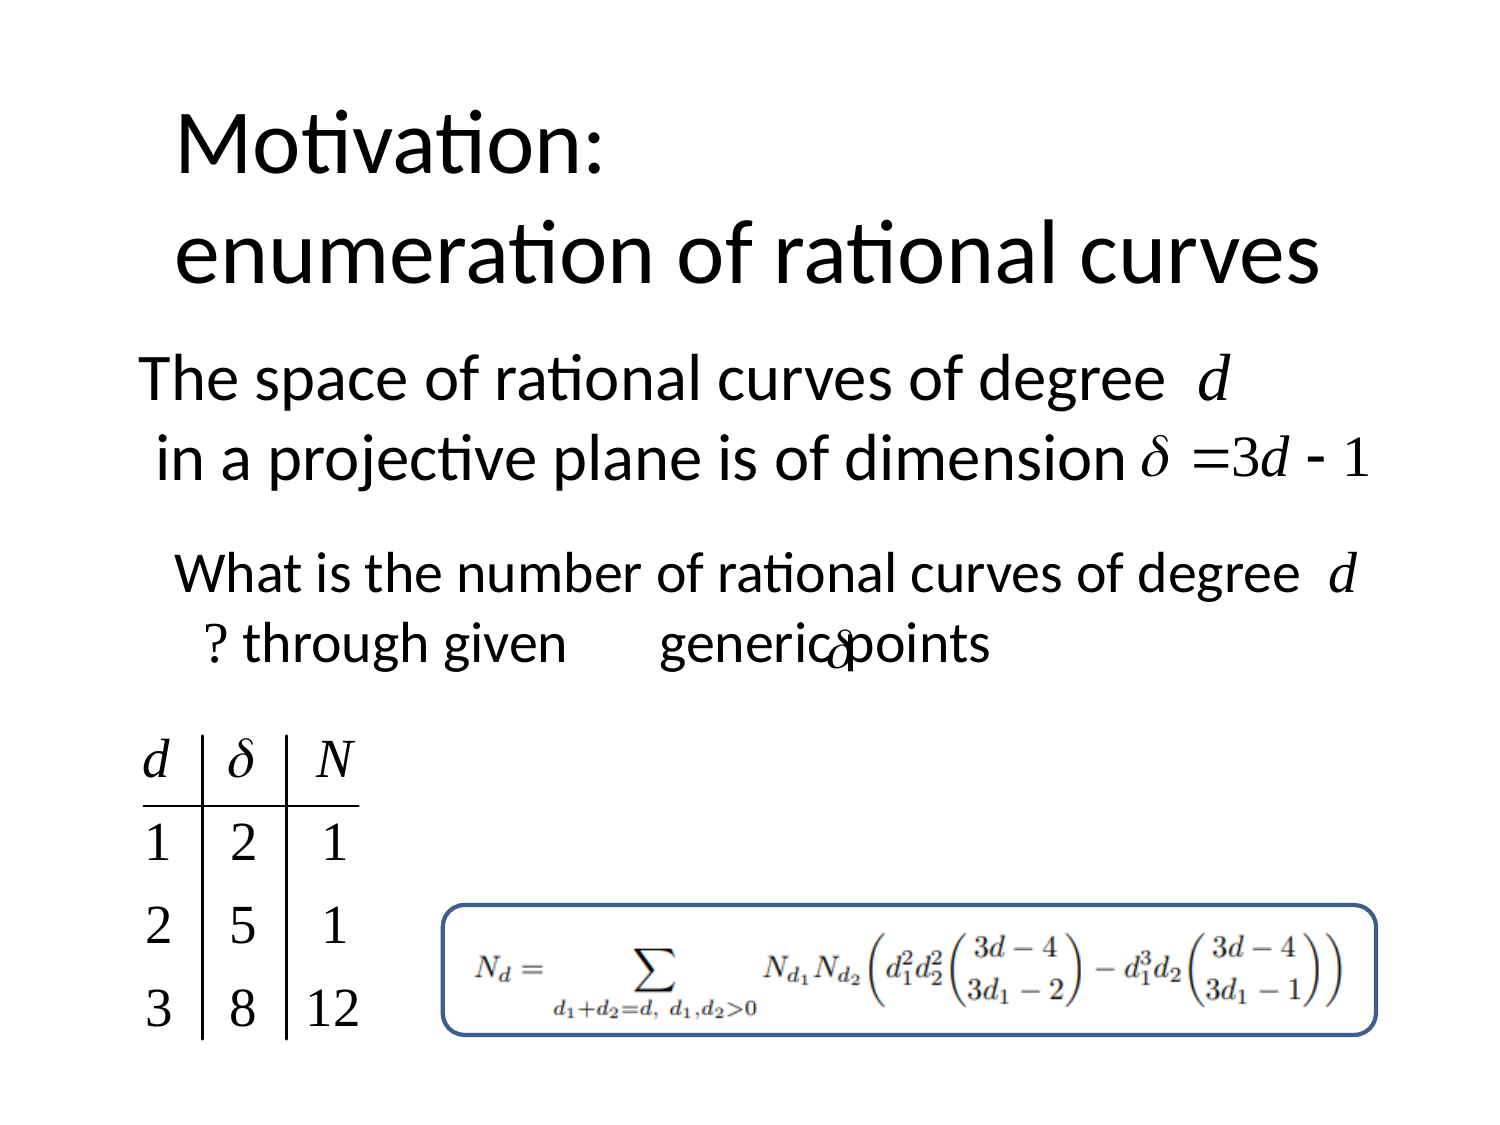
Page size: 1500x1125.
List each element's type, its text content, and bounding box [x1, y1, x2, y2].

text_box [819, 621, 867, 681]
picture [466, 927, 1347, 1023]
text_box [1133, 425, 1378, 490]
text_box What is the number of rational curves of degree d through given generic points? [159, 527, 1376, 728]
list The space of rational curves of degree d in a projective plane is of dimension [123, 326, 1282, 504]
text_box [440, 902, 1379, 1038]
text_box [135, 727, 368, 1048]
title Motivation: enumeration of rational curves [159, 45, 1341, 339]
